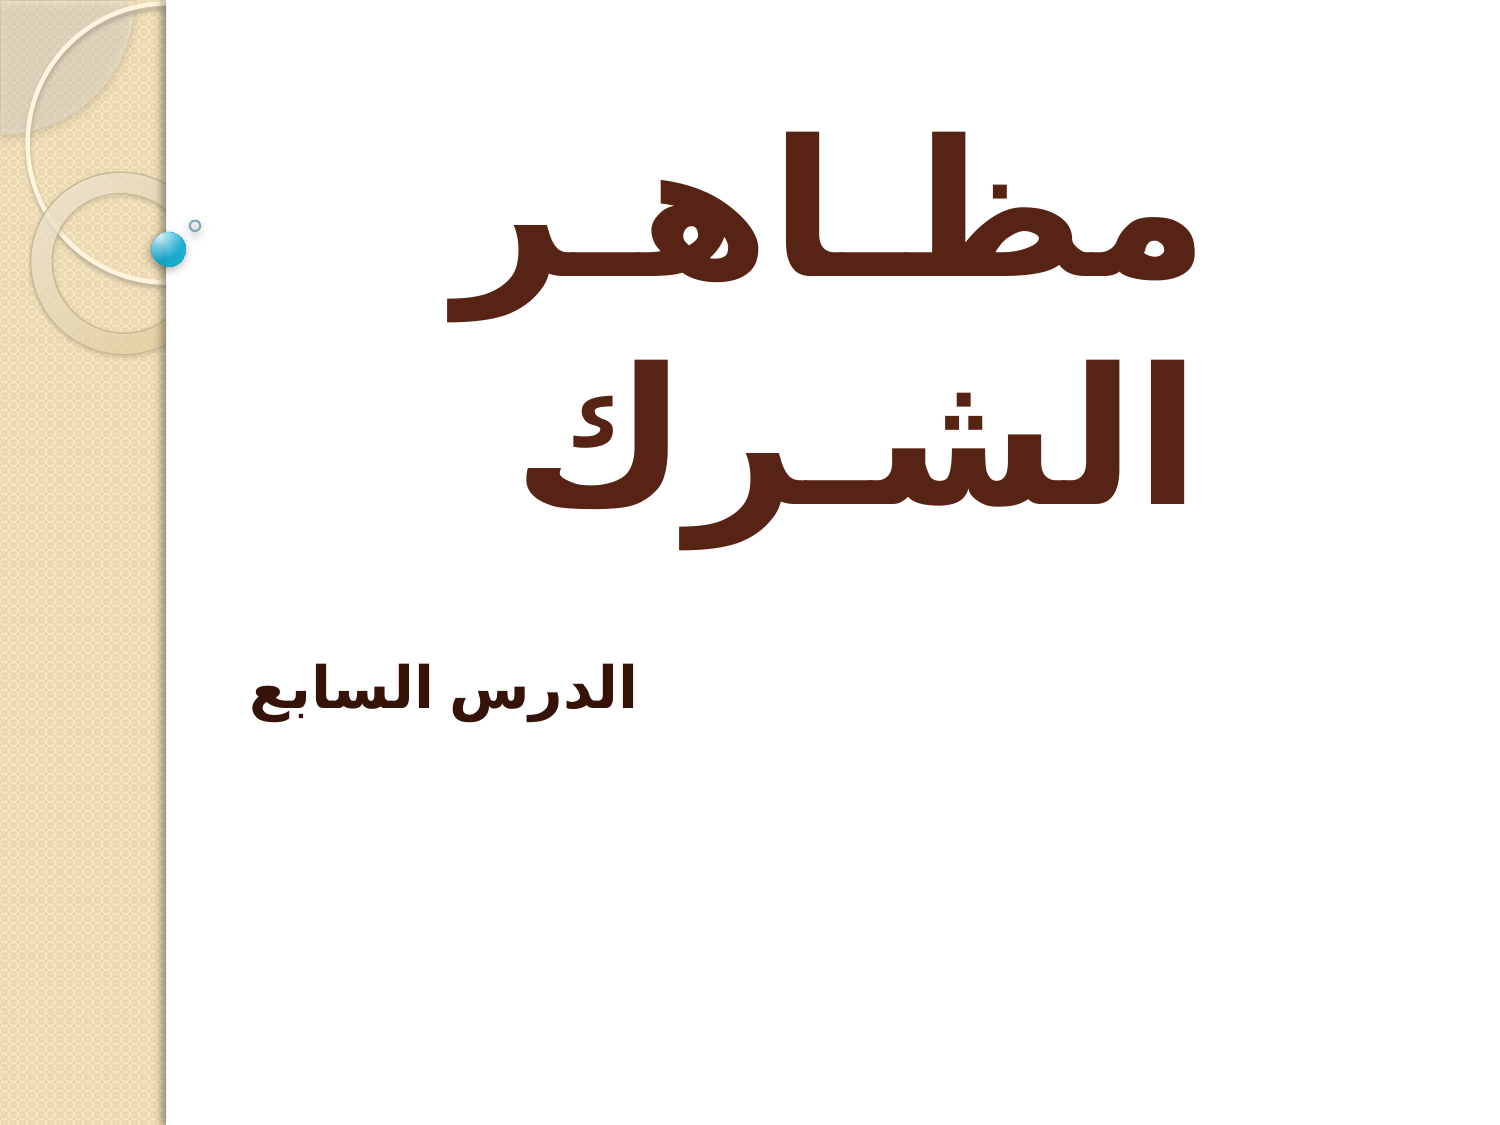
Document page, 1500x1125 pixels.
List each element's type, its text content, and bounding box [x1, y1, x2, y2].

title مظـاهـر الشـرك [225, 75, 1440, 550]
subtitle الدرس السابع [234, 650, 1450, 825]
